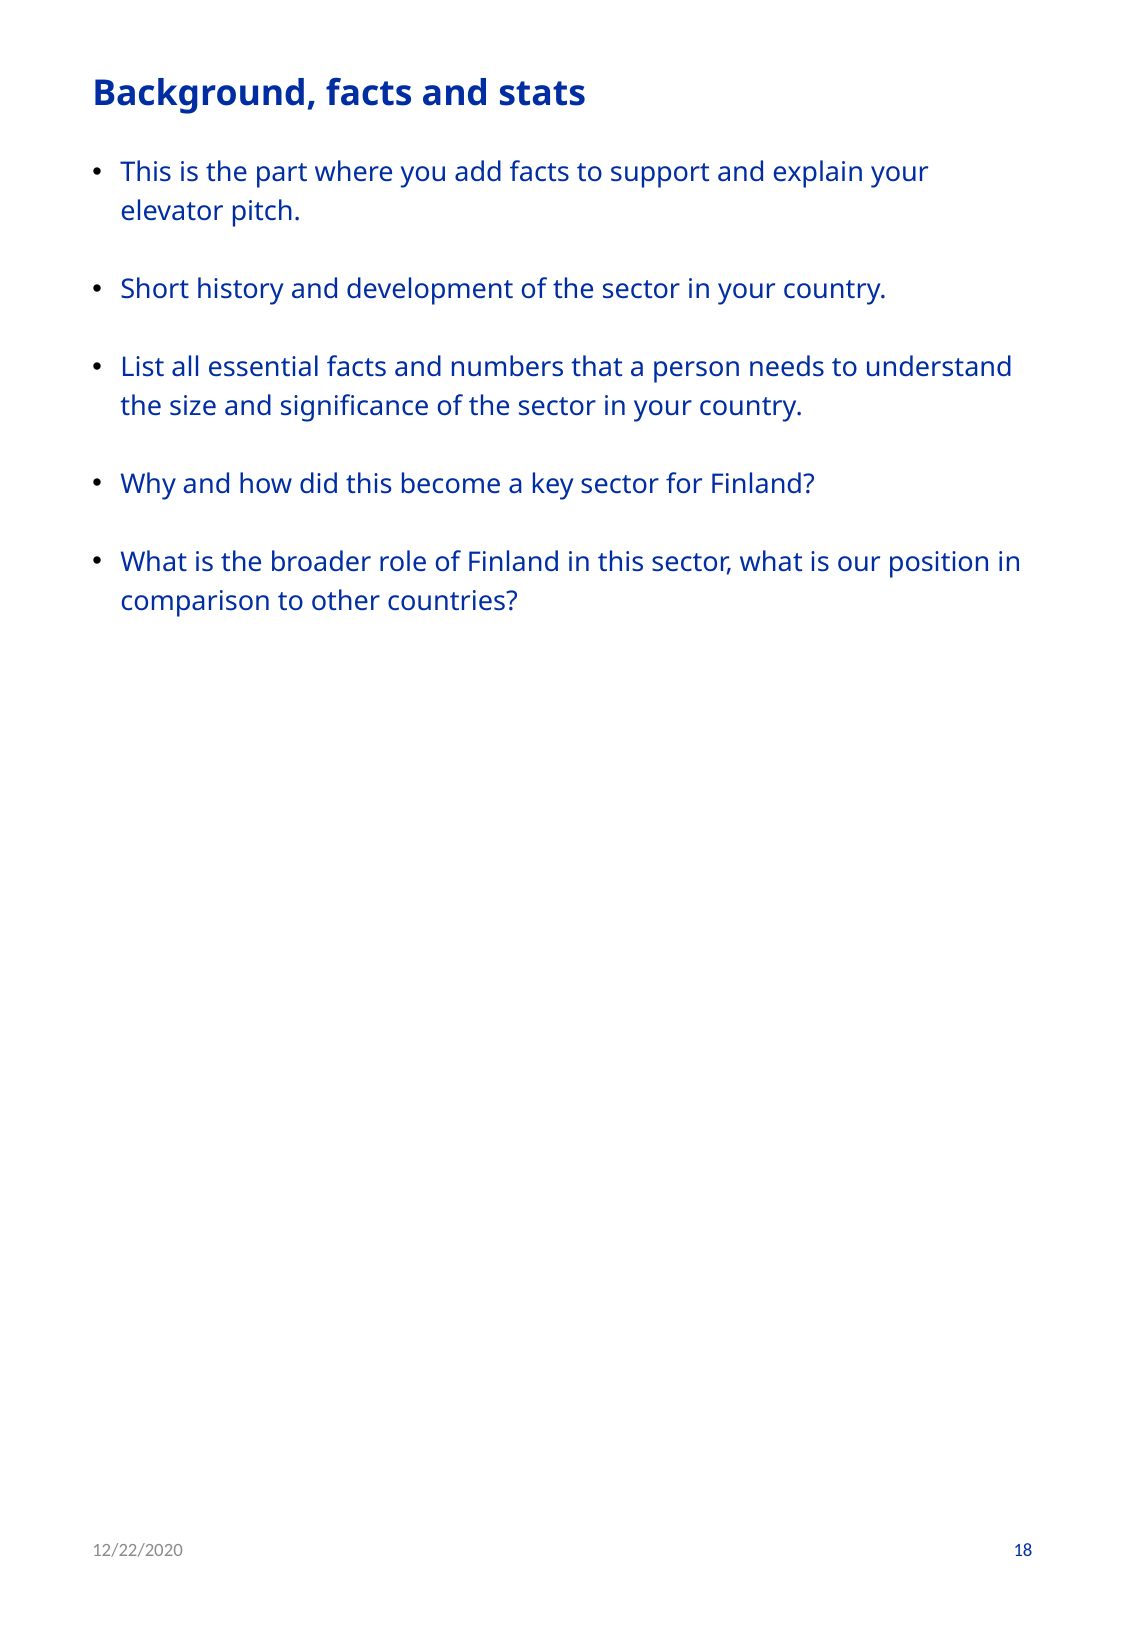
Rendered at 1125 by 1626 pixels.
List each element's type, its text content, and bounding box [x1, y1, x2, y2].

title Background, facts and stats [77, 66, 1048, 140]
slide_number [77, 1506, 331, 1593]
list This is the part where you add facts to support and explain your elevator pitch. Short history and development of the sector in your country. List all essential facts and numbers that a person needs to understand the size and significance of the sector in your country. Why and how did this become a key sector for Finland? What is the broader role of Finland in this sector, what is our position in comparison to other countries? [77, 140, 1048, 1507]
slide_number 18 [794, 1506, 1048, 1593]
